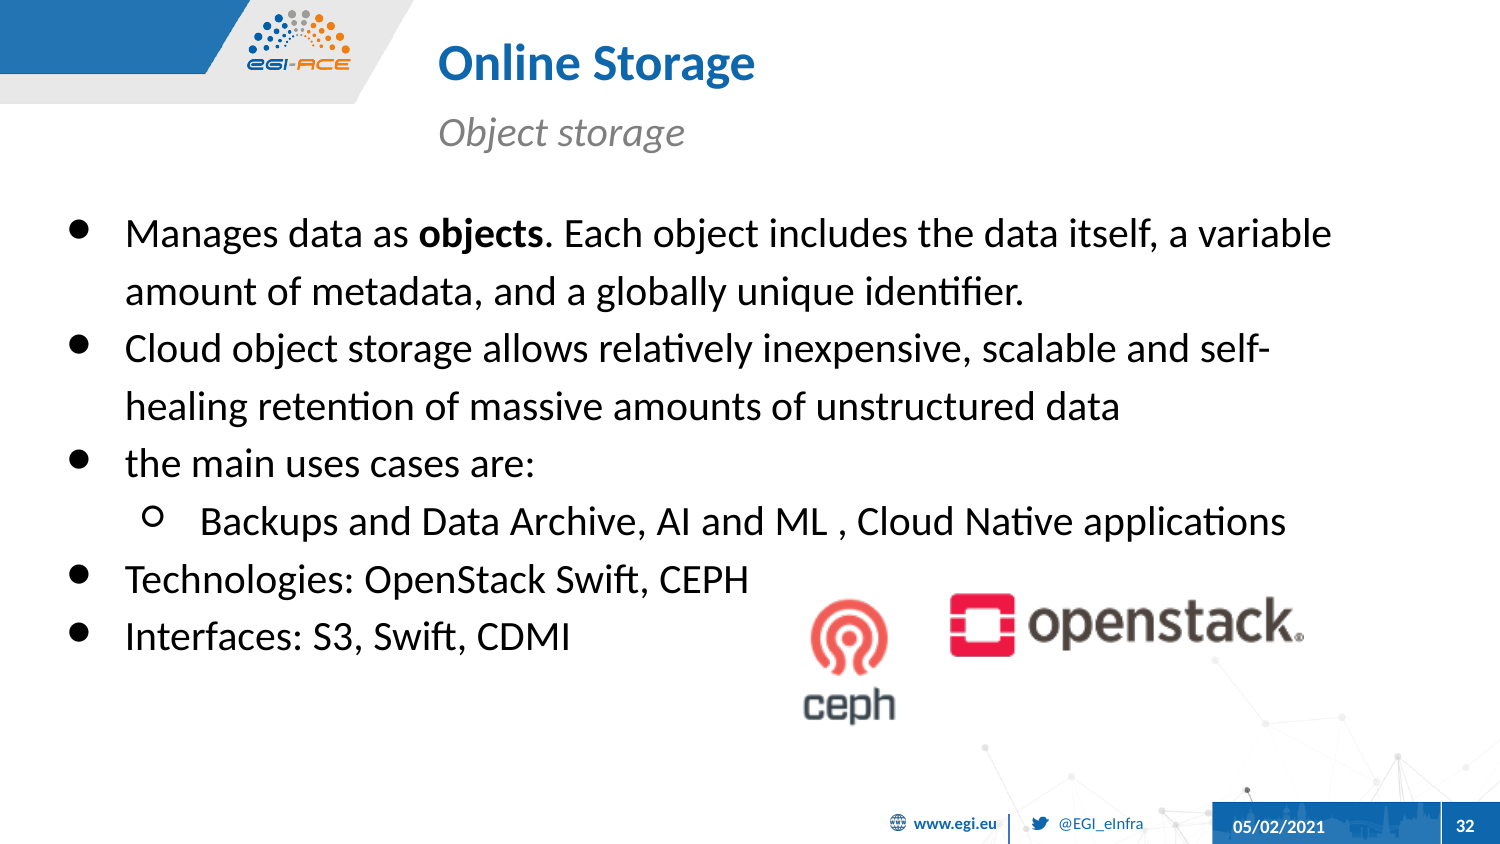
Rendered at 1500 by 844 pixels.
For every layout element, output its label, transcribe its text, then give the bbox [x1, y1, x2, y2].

text_box Manages data as objects. Each object includes the data itself, a variable amount of metadata, and a globally unique identifier. Cloud object storage allows relatively inexpensive, scalable and self-healing retention of massive amounts of unstructured data the main uses cases are: Backups and Data Archive, AI and ML , Cloud Native applications Technologies: OpenStack Swift, CEPH Interfaces: S3, Swift, CDMI [34, 183, 1362, 674]
subtitle Object storage [423, 103, 1199, 164]
title Online Storage [423, 27, 1401, 84]
picture [0, 0, 1500, 844]
